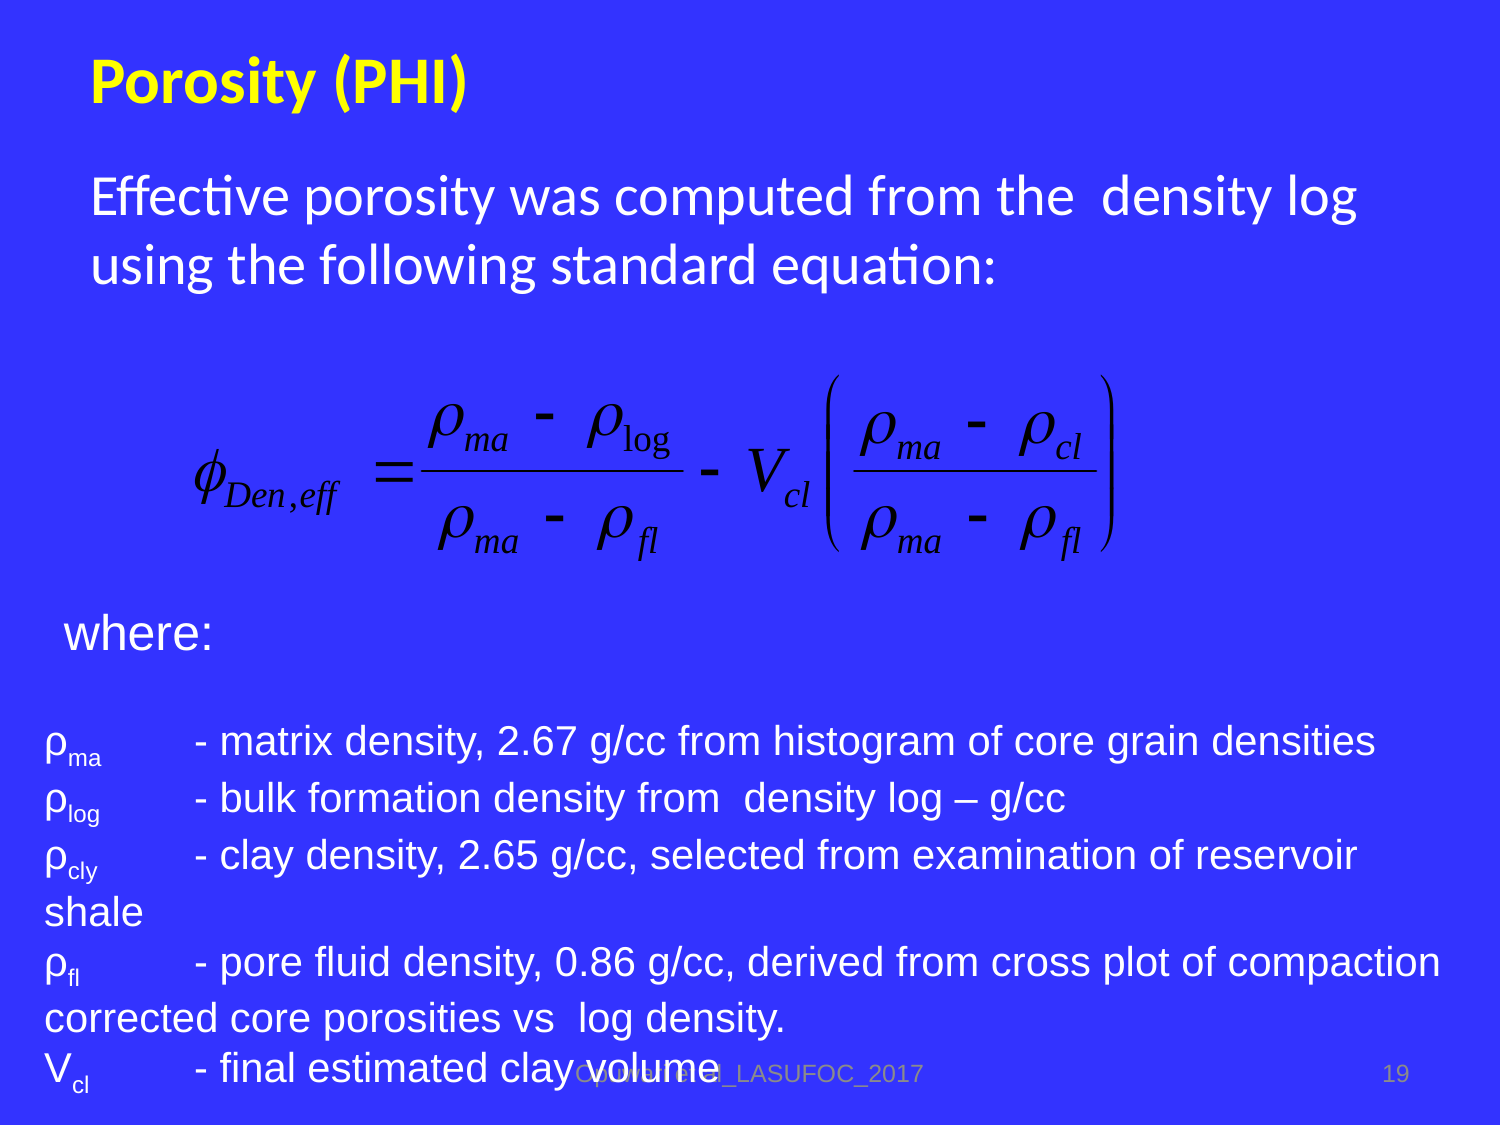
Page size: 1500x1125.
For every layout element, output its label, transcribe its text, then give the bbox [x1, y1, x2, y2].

text_box where: [49, 592, 229, 668]
picture [182, 361, 1137, 585]
text_box ρma - matrix density, 2.67 g/cc from histogram of core grain densities ρlog - bulk formation density from density log – g/cc ρcly - clay density, 2.65 g/cc, selected from examination of reservoir shale ρfl - pore fluid density, 0.86 g/cc, derived from cross plot of compaction corrected core porosities vs log density. Vcl - final estimated clay volume [29, 706, 1483, 1106]
title Porosity (PHI) [75, 30, 1425, 124]
footer Opuwari et al_LASUFOC_2017 [512, 1042, 988, 1103]
slide_number 19 [1074, 1042, 1425, 1103]
list Effective porosity was computed from the density log using the following standard equation: [75, 149, 1425, 706]
